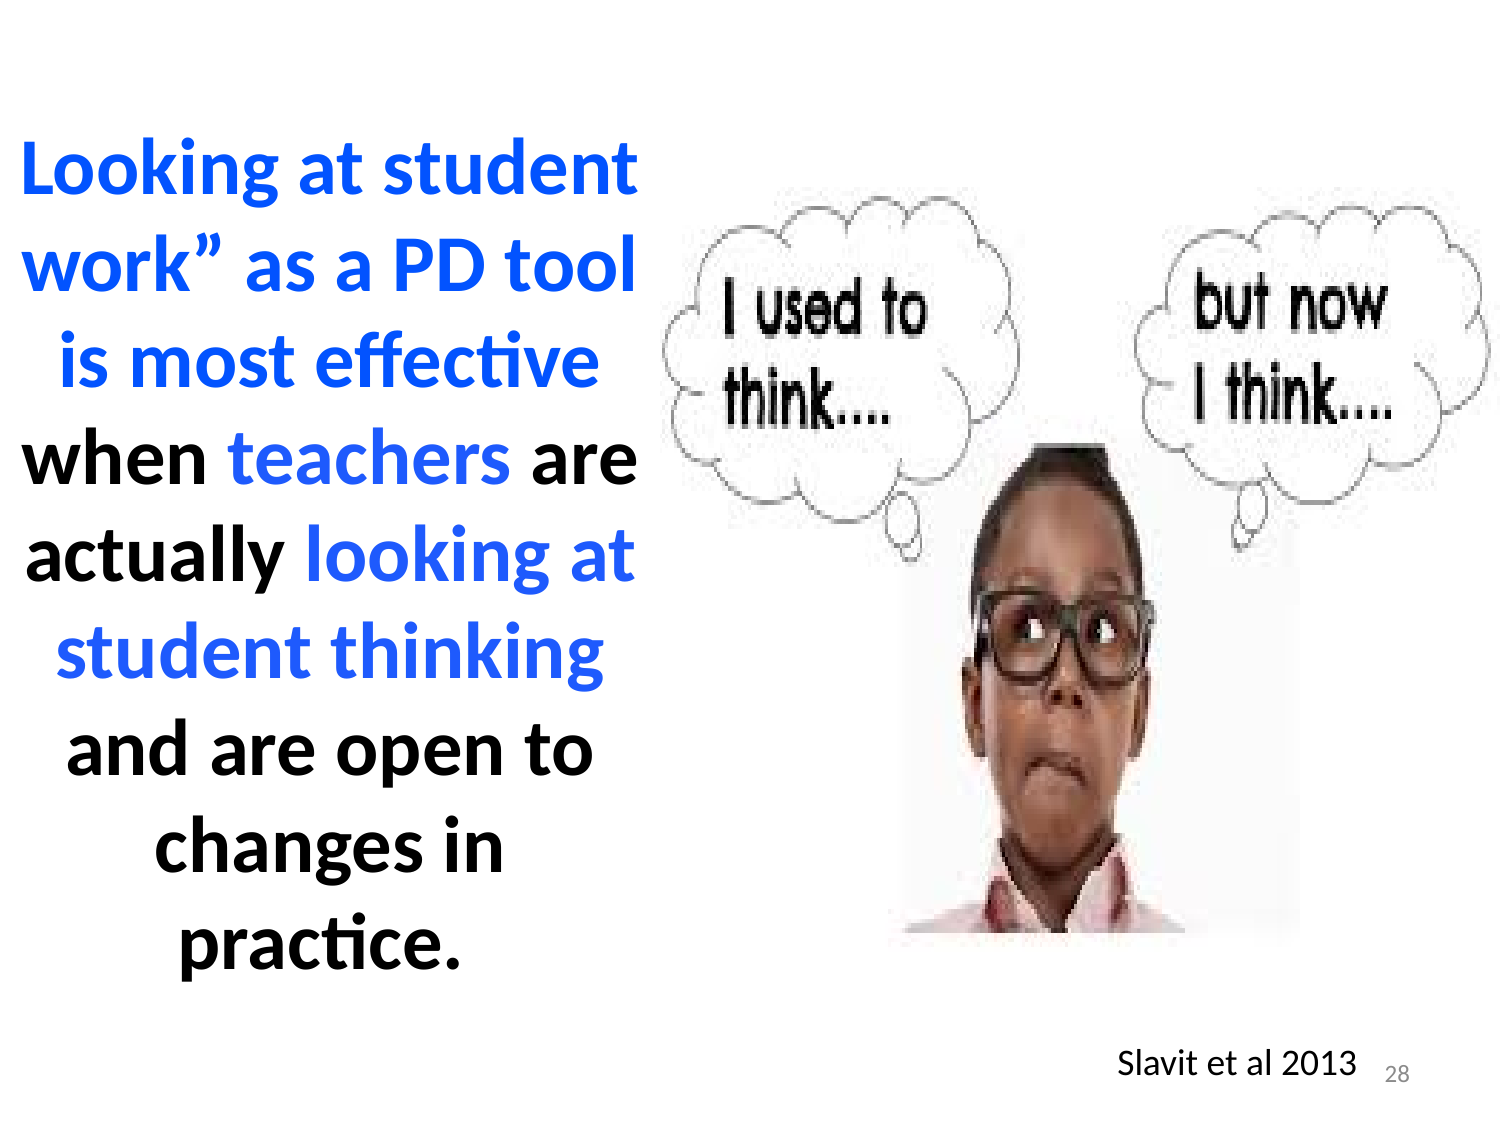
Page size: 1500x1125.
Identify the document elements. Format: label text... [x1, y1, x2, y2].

picture [660, 186, 1500, 1000]
text_box Slavit et al 2013 [1093, 1030, 1434, 1090]
title Looking at student work” as a PD tool is most effective when teachers are actually looking at student thinking and are open to changes in practice. [0, 70, 661, 1125]
slide_number 28 [1074, 1042, 1425, 1103]
